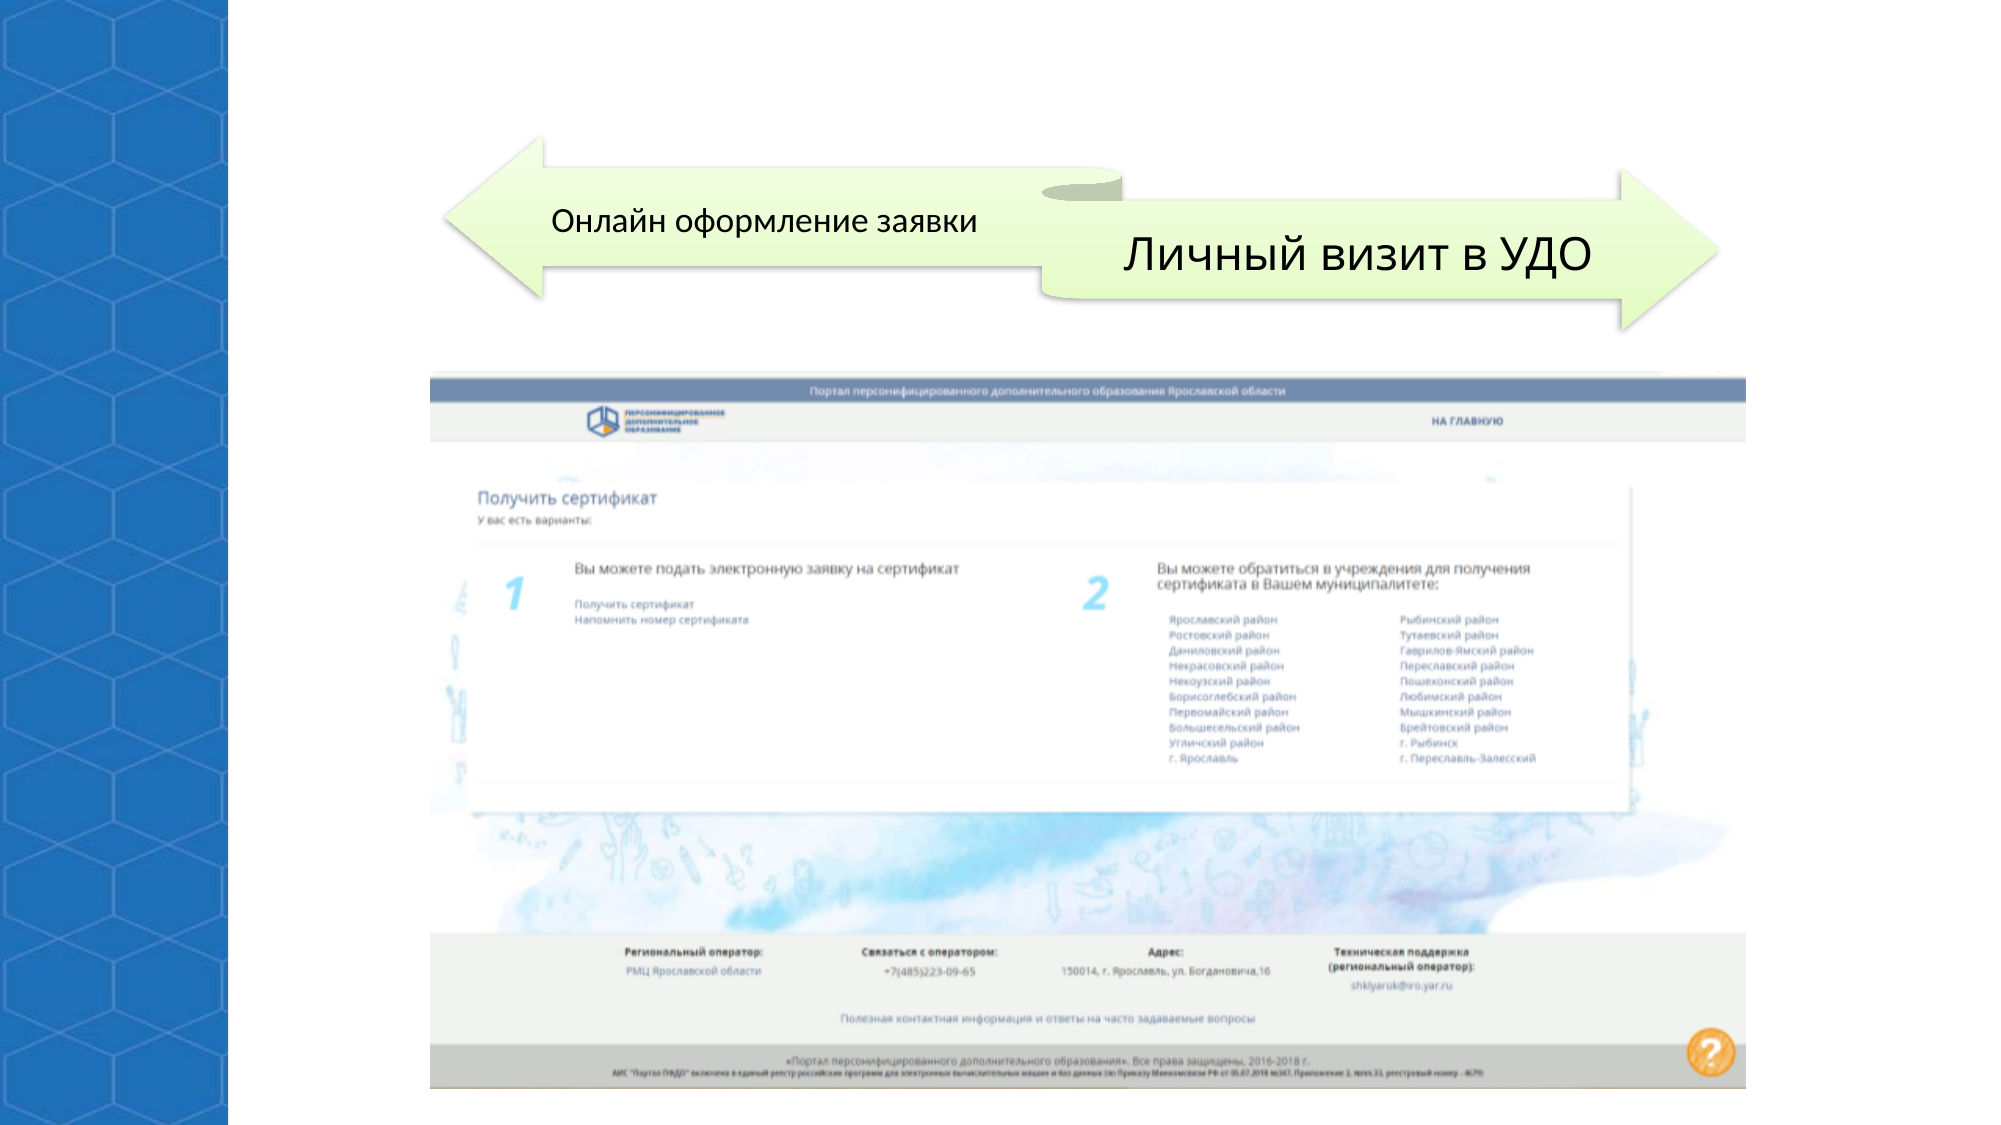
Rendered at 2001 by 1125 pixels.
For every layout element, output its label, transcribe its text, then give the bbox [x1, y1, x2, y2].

list Личный визит в УДО [1257, 216, 1641, 291]
text_box [1257, 168, 1720, 331]
picture [430, 371, 1746, 1089]
text_box [444, 135, 1122, 272]
picture [0, 0, 229, 1125]
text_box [515, 188, 1254, 369]
